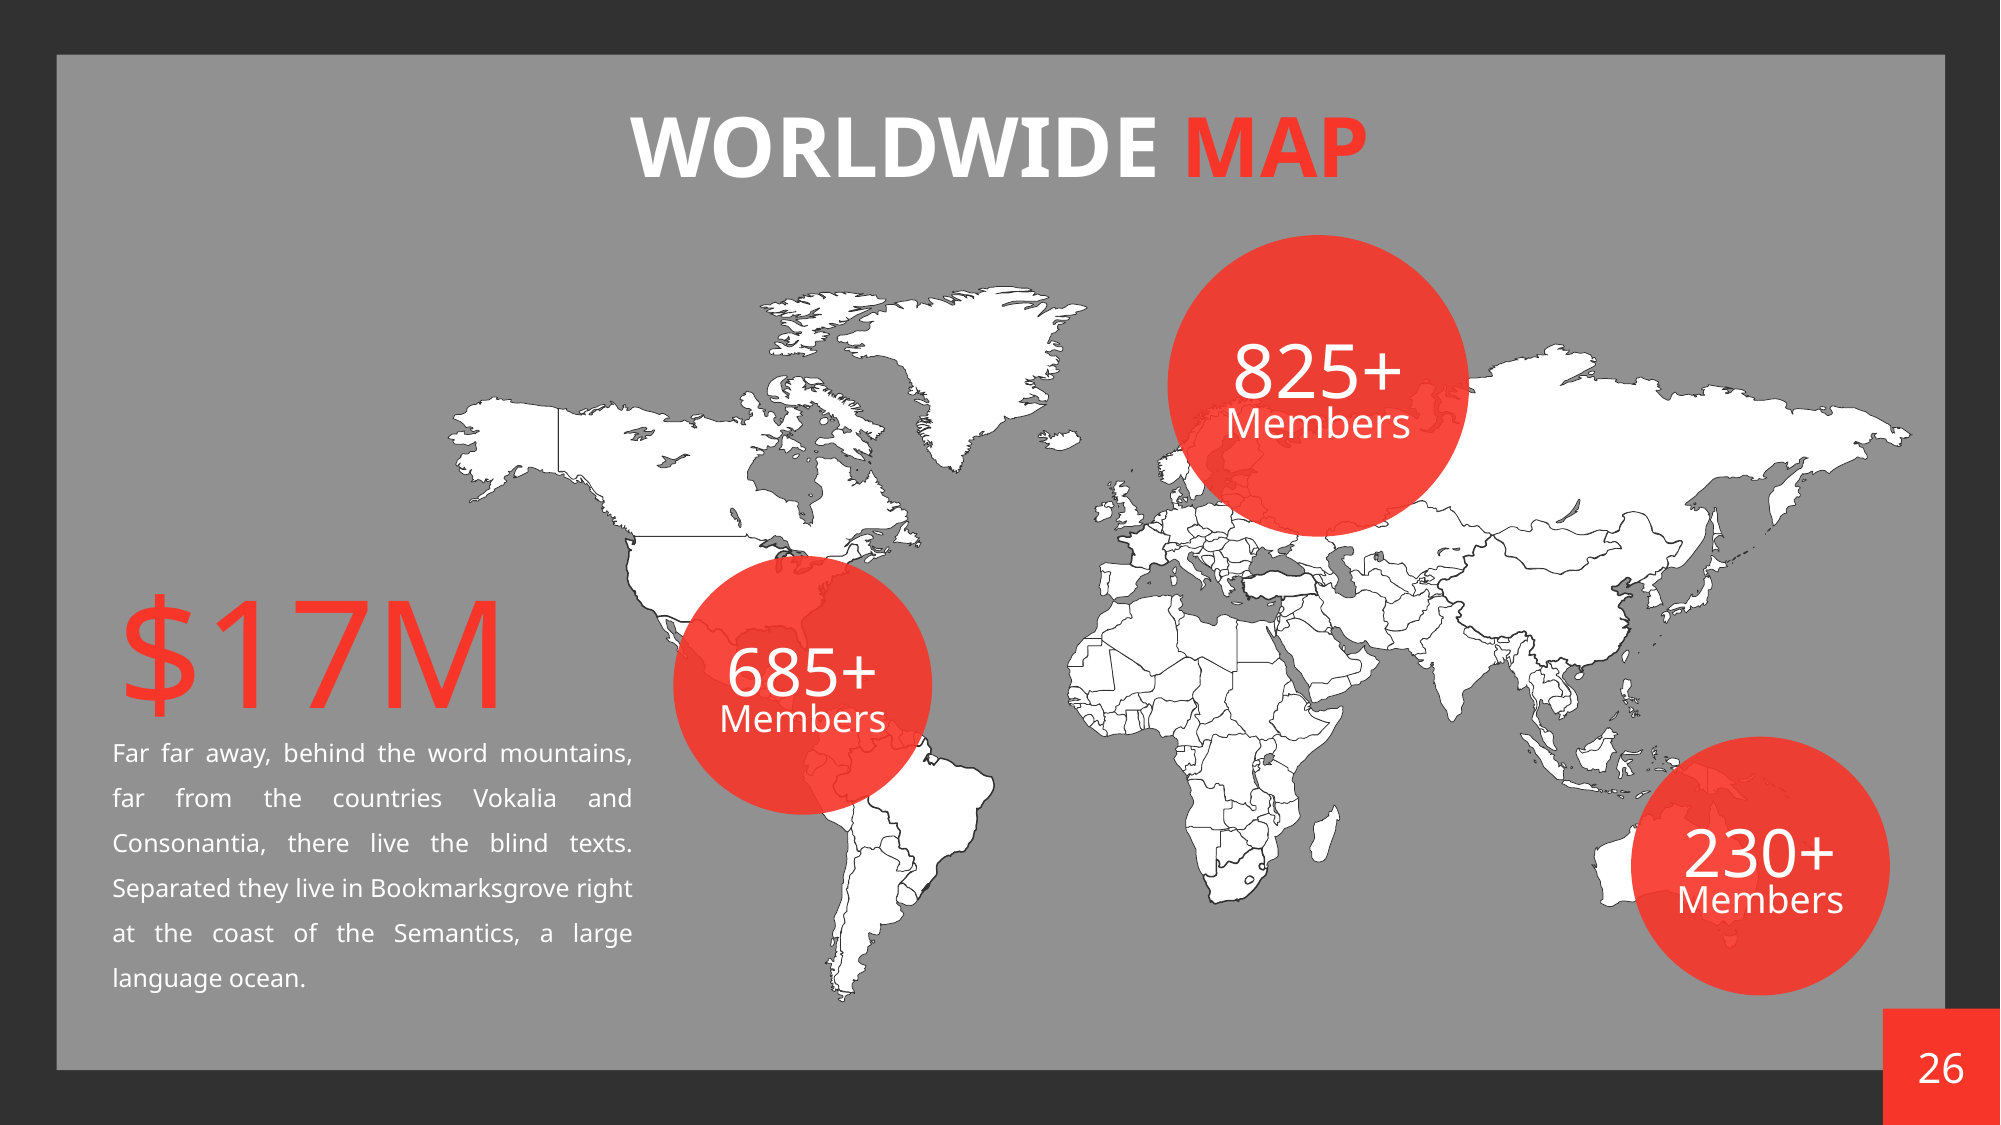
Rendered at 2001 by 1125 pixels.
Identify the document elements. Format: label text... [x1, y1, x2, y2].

title WORLDWIDE MAP [427, 78, 1573, 224]
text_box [444, 286, 1914, 1003]
text_box Far far away, behind the word mountains, far from the countries Vokalia and Consonantia, there live the blind texts. Separated they live in Bookmarksgrove right at the coast of the Semantics, a large language ocean. [97, 715, 444, 1000]
text_box [1204, 234, 1433, 286]
text_box $17M [102, 550, 444, 715]
